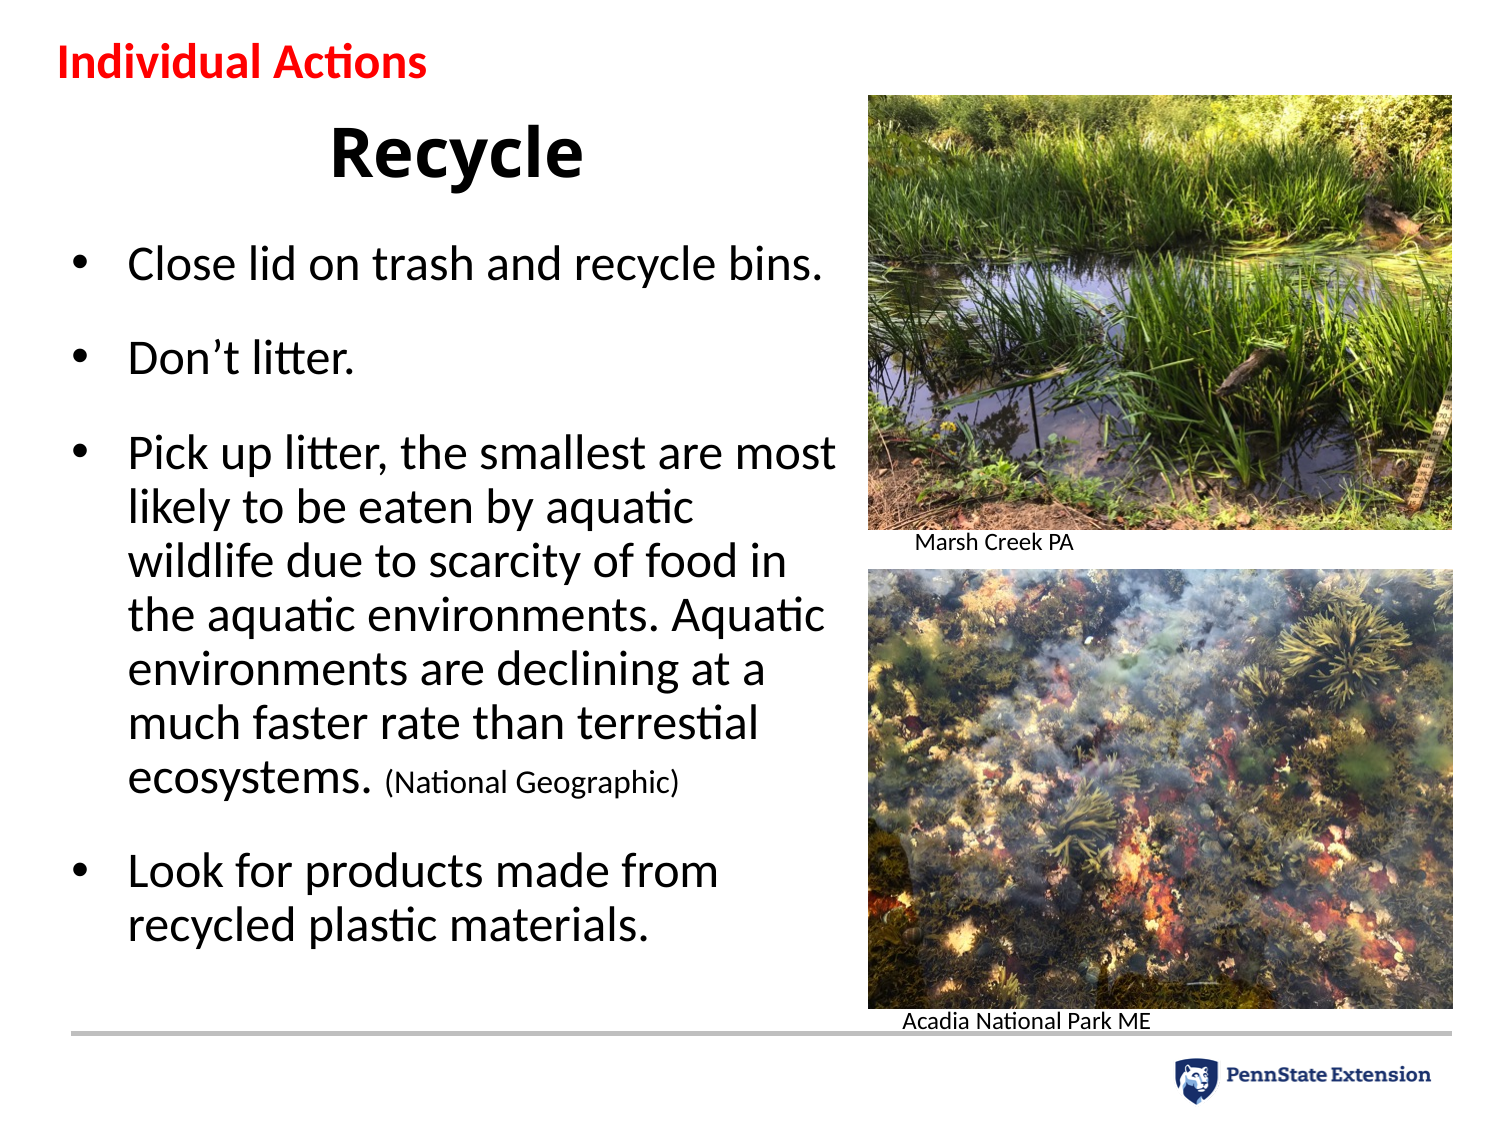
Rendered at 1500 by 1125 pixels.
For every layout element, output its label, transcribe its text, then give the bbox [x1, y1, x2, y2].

text_box Individual Actions [41, 27, 445, 97]
picture [868, 569, 1453, 1009]
list Close lid on trash and recycle bins. Don’t litter. Pick up litter, the smallest are most likely to be eaten by aquatic wildlife due to scarcity of food in the aquatic environments. Aquatic environments are declining at a much faster rate than terrestial ecosystems. (National Geographic) Look for products made from recycled plastic materials. [56, 229, 857, 996]
picture [867, 95, 1452, 530]
text_box Acadia National Park ME [887, 1009, 1167, 1042]
title Recycle [41, 92, 873, 217]
picture [1154, 1037, 1452, 1125]
text_box Marsh Creek PA [899, 530, 1089, 563]
